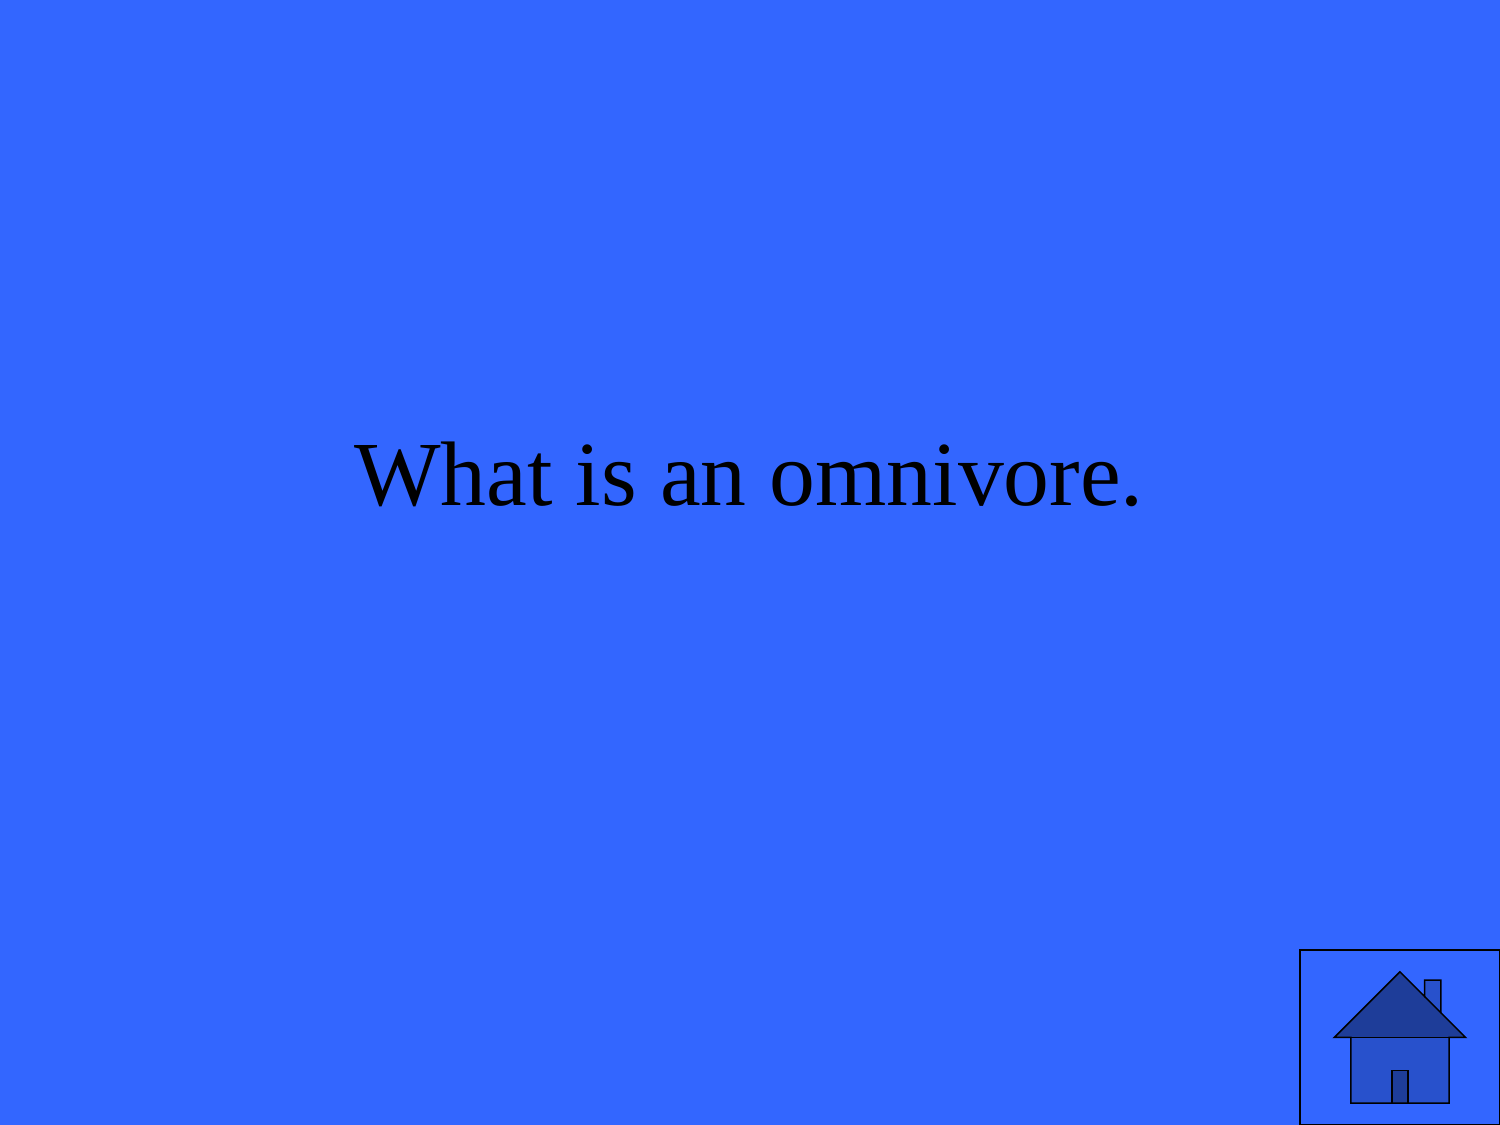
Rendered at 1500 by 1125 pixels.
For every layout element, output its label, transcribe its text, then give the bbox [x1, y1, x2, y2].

text_box [1299, 950, 1500, 1125]
title What is an omnivore. [112, 374, 1388, 563]
